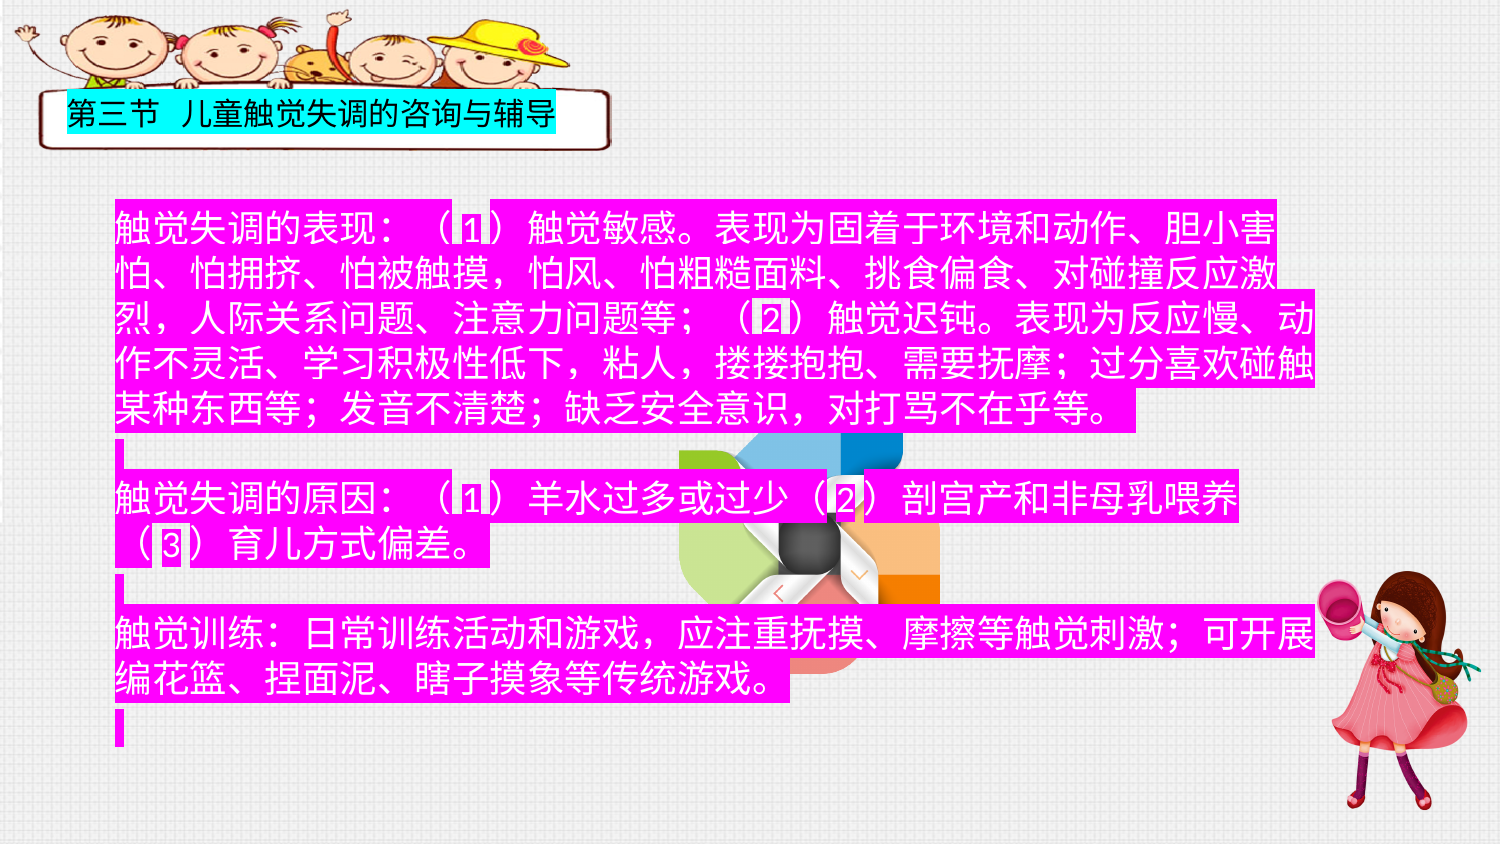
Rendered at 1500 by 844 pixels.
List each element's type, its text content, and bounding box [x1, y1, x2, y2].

text_box 触觉失调的表现：（1）触觉敏感。表现为固着于环境和动作、胆小害怕、怕拥挤、怕被触摸，怕风、怕粗糙面料、挑食偏食、对碰撞反应激烈，人际关系问题、注意力问题等；（2）触觉迟钝。表现为反应慢、动作不灵活、学习积极性低下，粘人，搂搂抱抱、需要抚摩；过分喜欢碰触某种东西等；发音不清楚；缺乏安全意识，对打骂不在乎等。 触觉失调的原因：（1）羊水过多或过少（2）剖宫产和非母乳喂养（3）育儿方式偏差。 触觉训练：日常训练活动和游戏，应注重抚摸、摩擦等触觉刺激；可开展编花篮、捏面泥、瞎子摸象等传统游戏。 [100, 197, 1363, 752]
picture [0, 0, 1500, 844]
